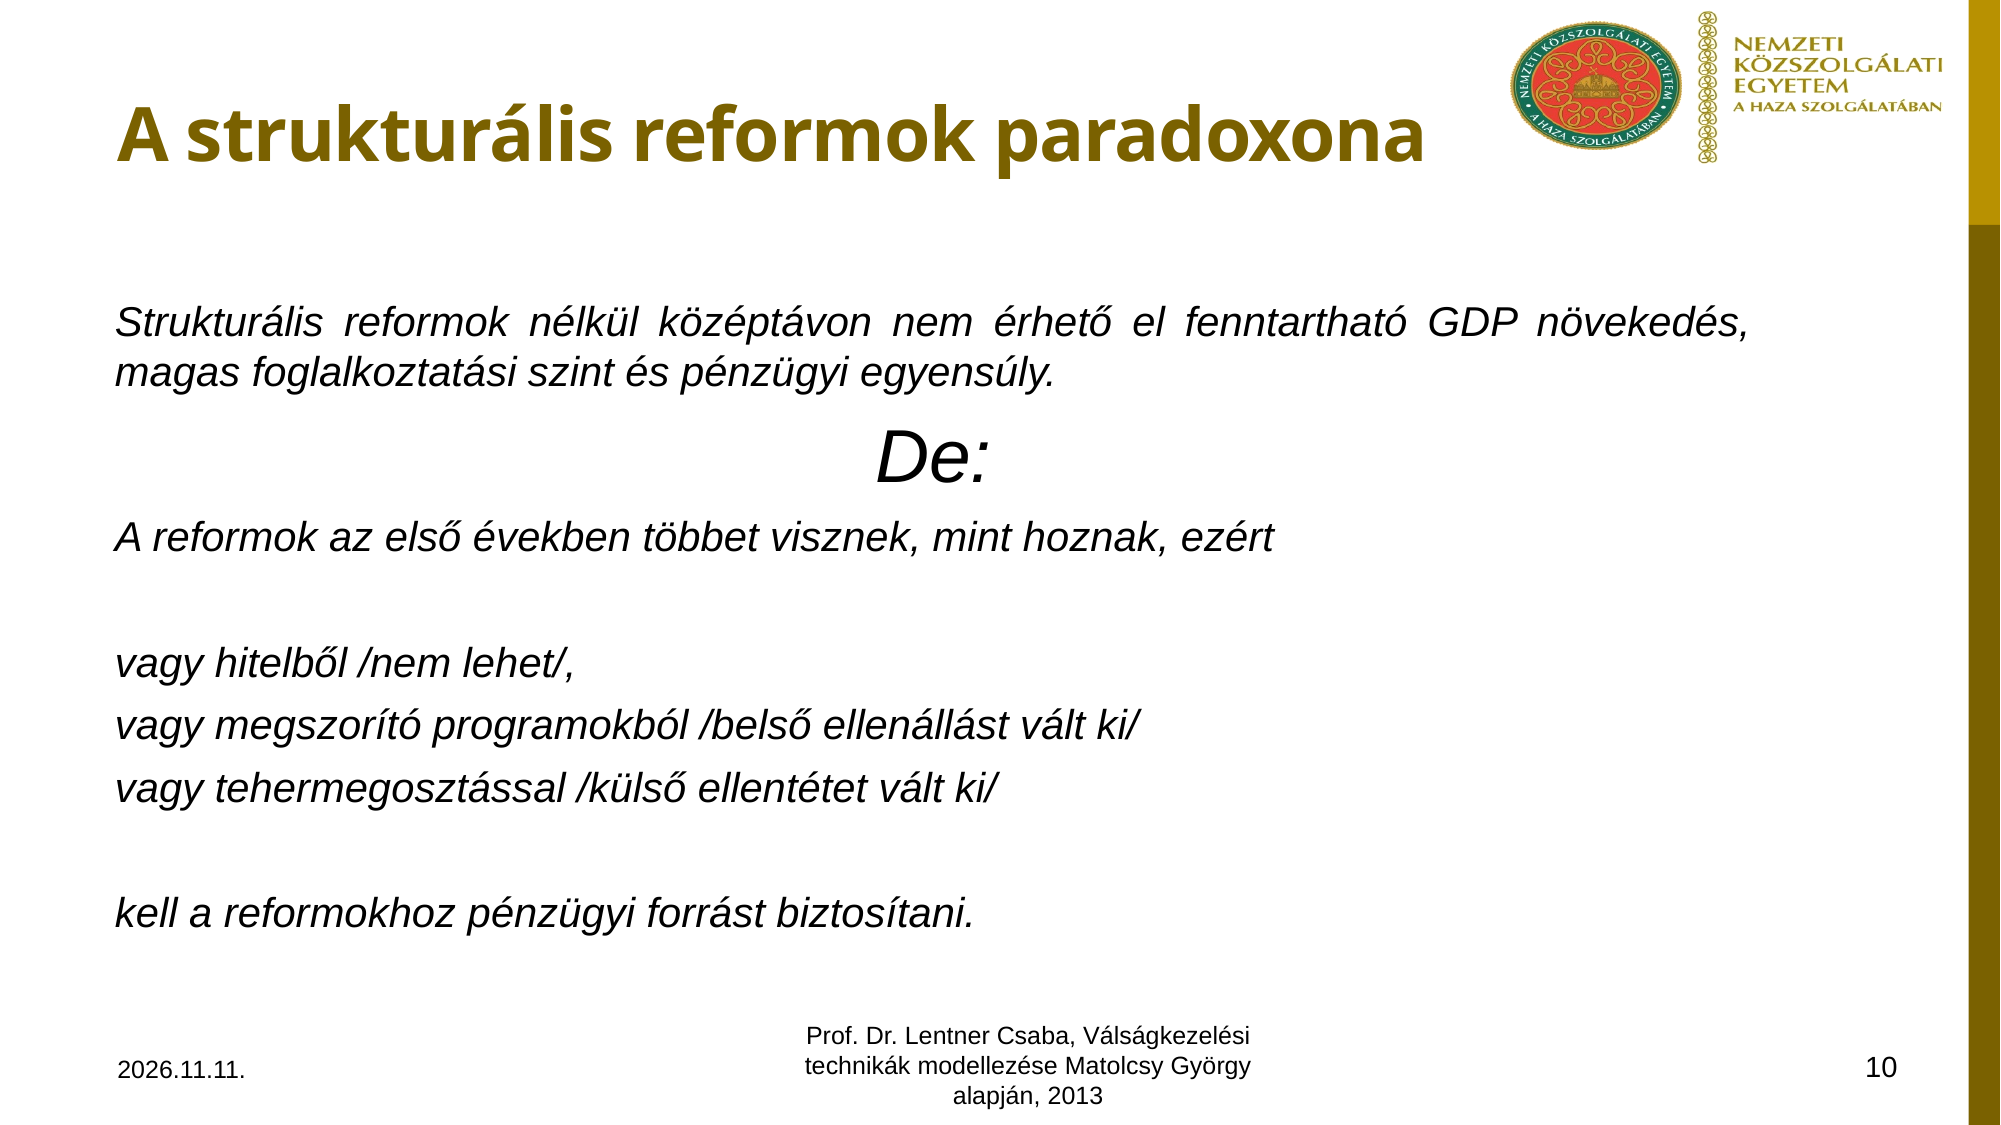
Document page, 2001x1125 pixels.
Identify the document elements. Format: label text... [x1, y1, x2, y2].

picture [1510, 3, 1961, 168]
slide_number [102, 1035, 701, 1094]
slide_number 10 [1850, 1023, 1969, 1108]
list Strukturális reformok nélkül középtávon nem érhető el fenntartható GDP növekedés, magas foglalkoztatási szint és pénzügyi egyensúly. De: A reformok az első években többet visznek, mint hoznak, ezért vagy hitelből /nem lehet/, vagy megszorító programokból /belső ellenállást vált ki/ vagy tehermegosztással /külső ellentétet vált ki/ kell a reformokhoz pénzügyi forrást biztosítani. [99, 287, 1767, 1005]
footer Prof. Dr. Lentner Csaba, Válságkezelési technikák modellezése Matolcsy György alapján, 2013 [763, 1035, 1294, 1094]
title A strukturális reformok paradoxona [102, 19, 1457, 245]
